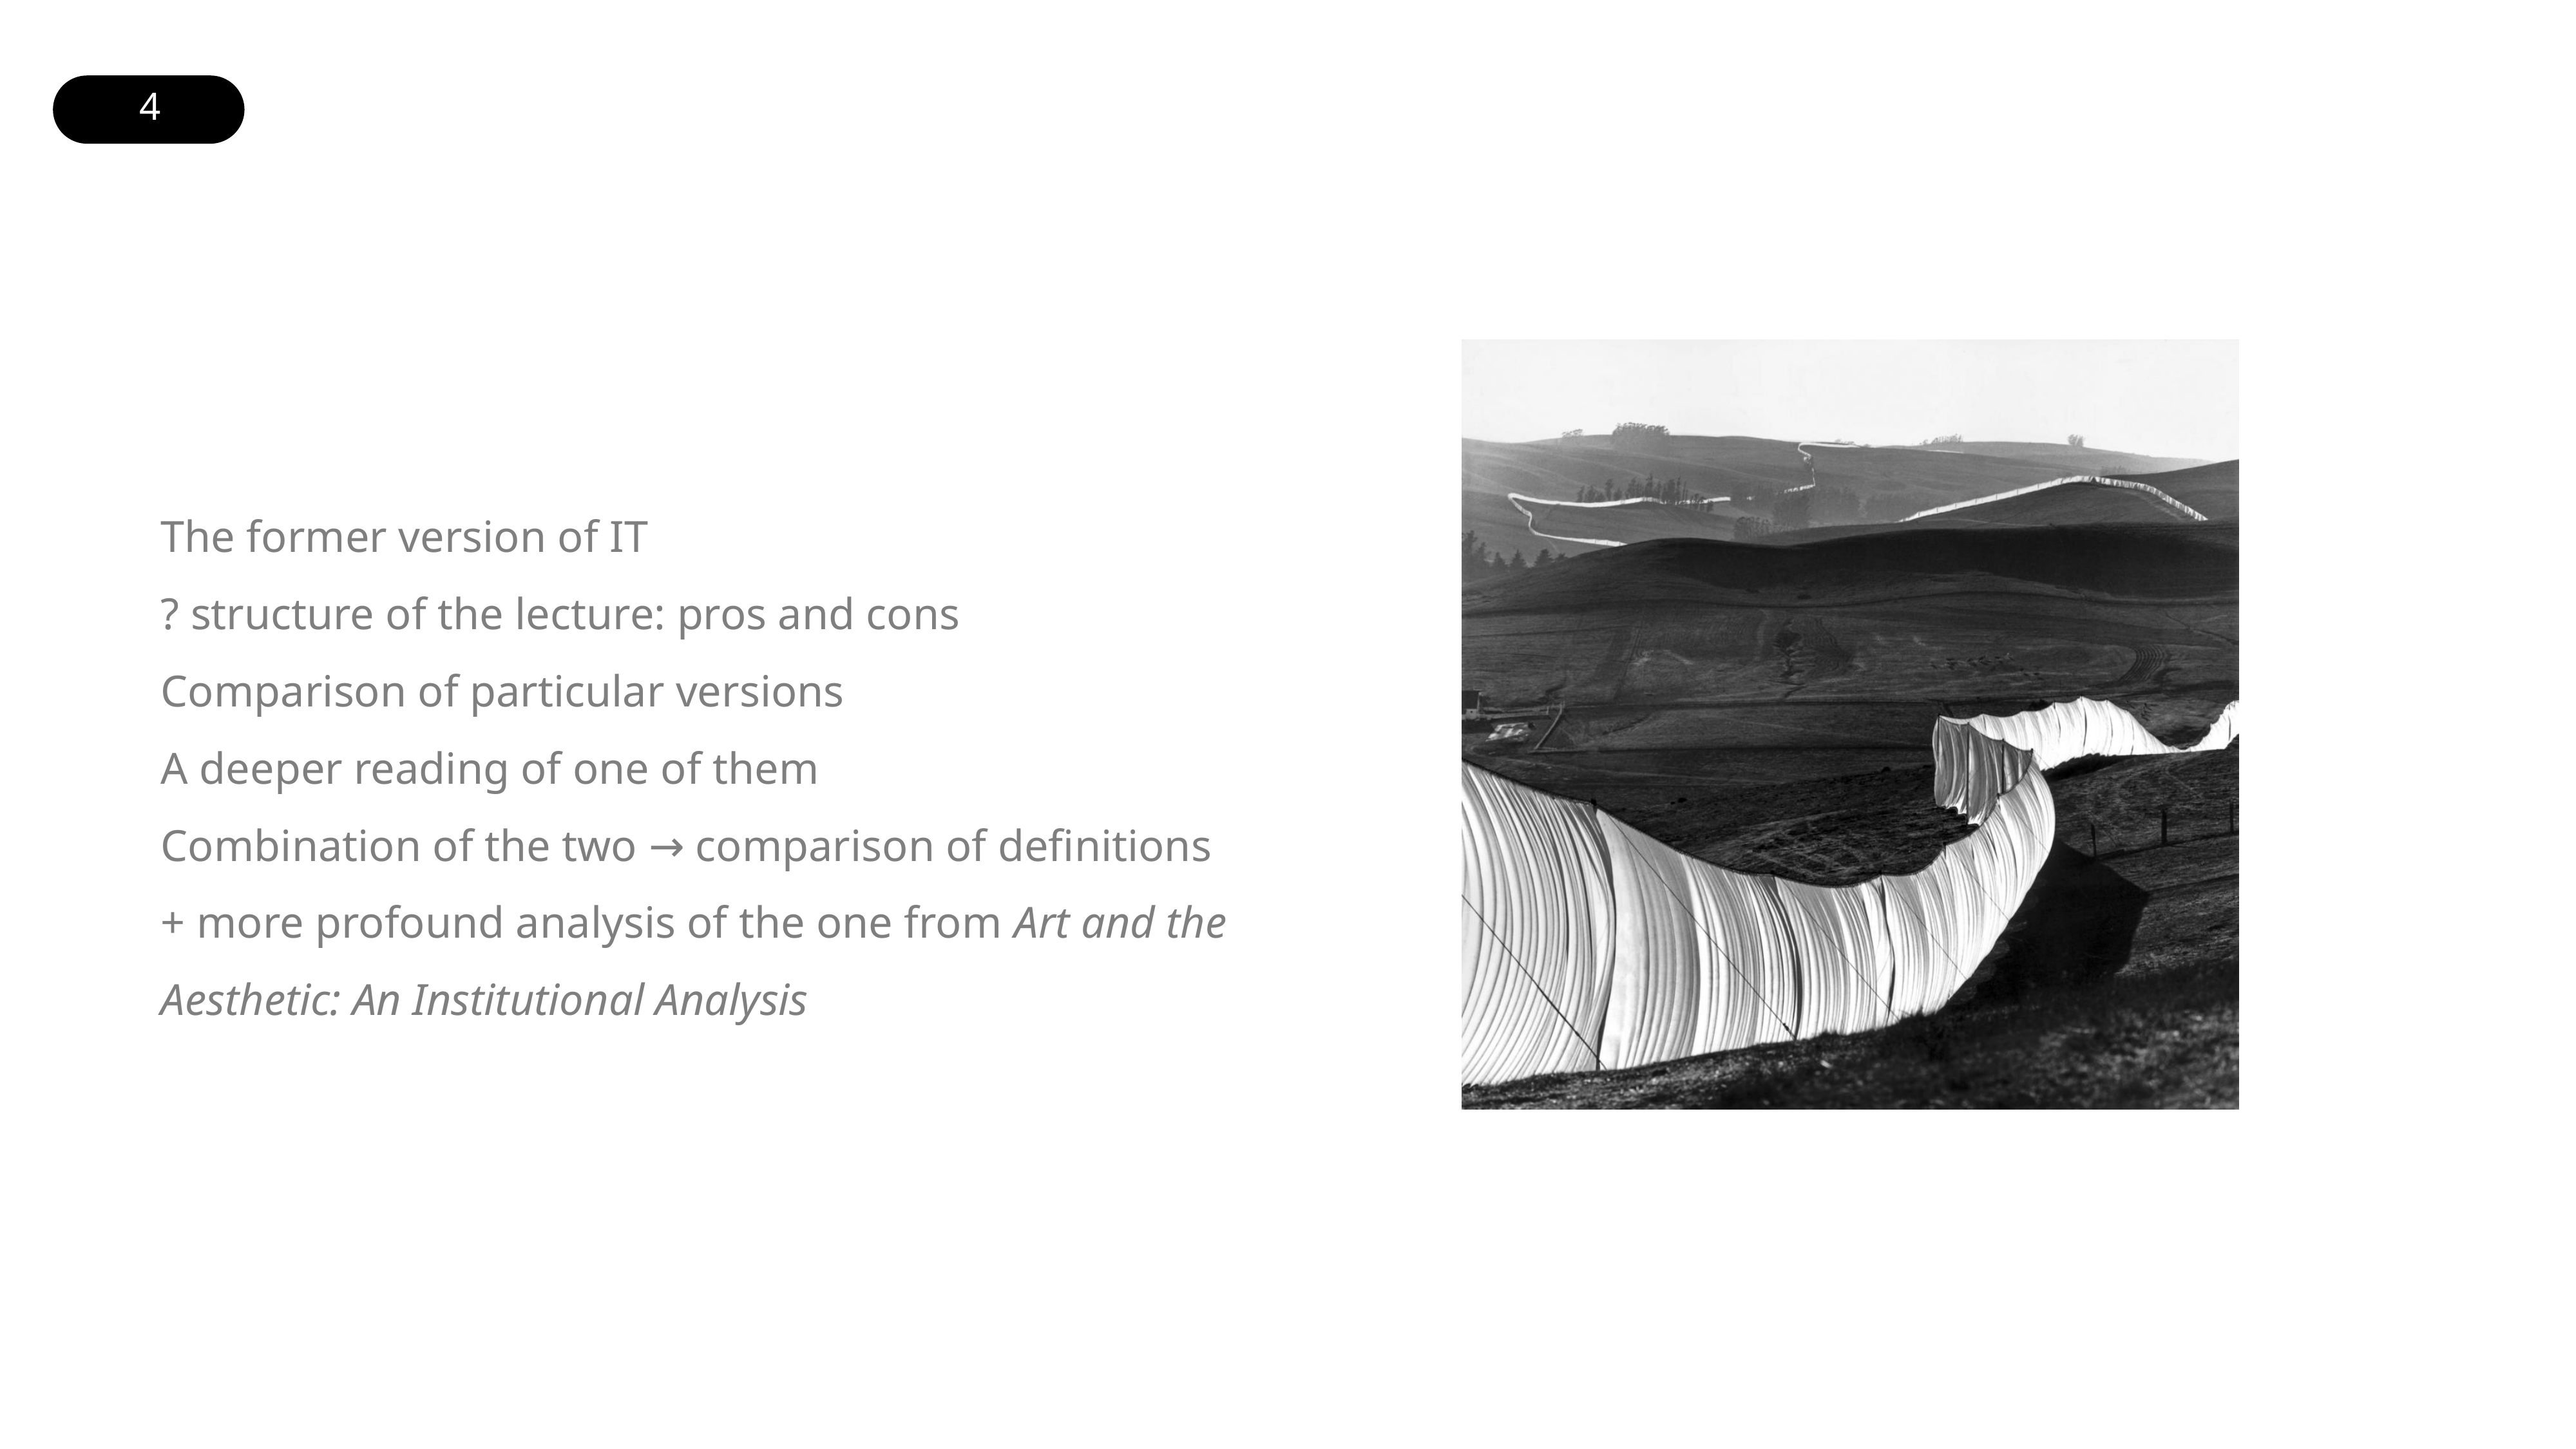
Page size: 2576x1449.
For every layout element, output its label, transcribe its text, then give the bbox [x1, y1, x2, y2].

picture [1461, 339, 2239, 1110]
text_box The former version of IT ? structure of the lecture: pros and cons Comparison of particular versions A deeper reading of one of them Combination of the two → comparison of definitions + more profound analysis of the one from Art and the Aesthetic: An Institutional Analysis [151, 478, 1246, 1164]
